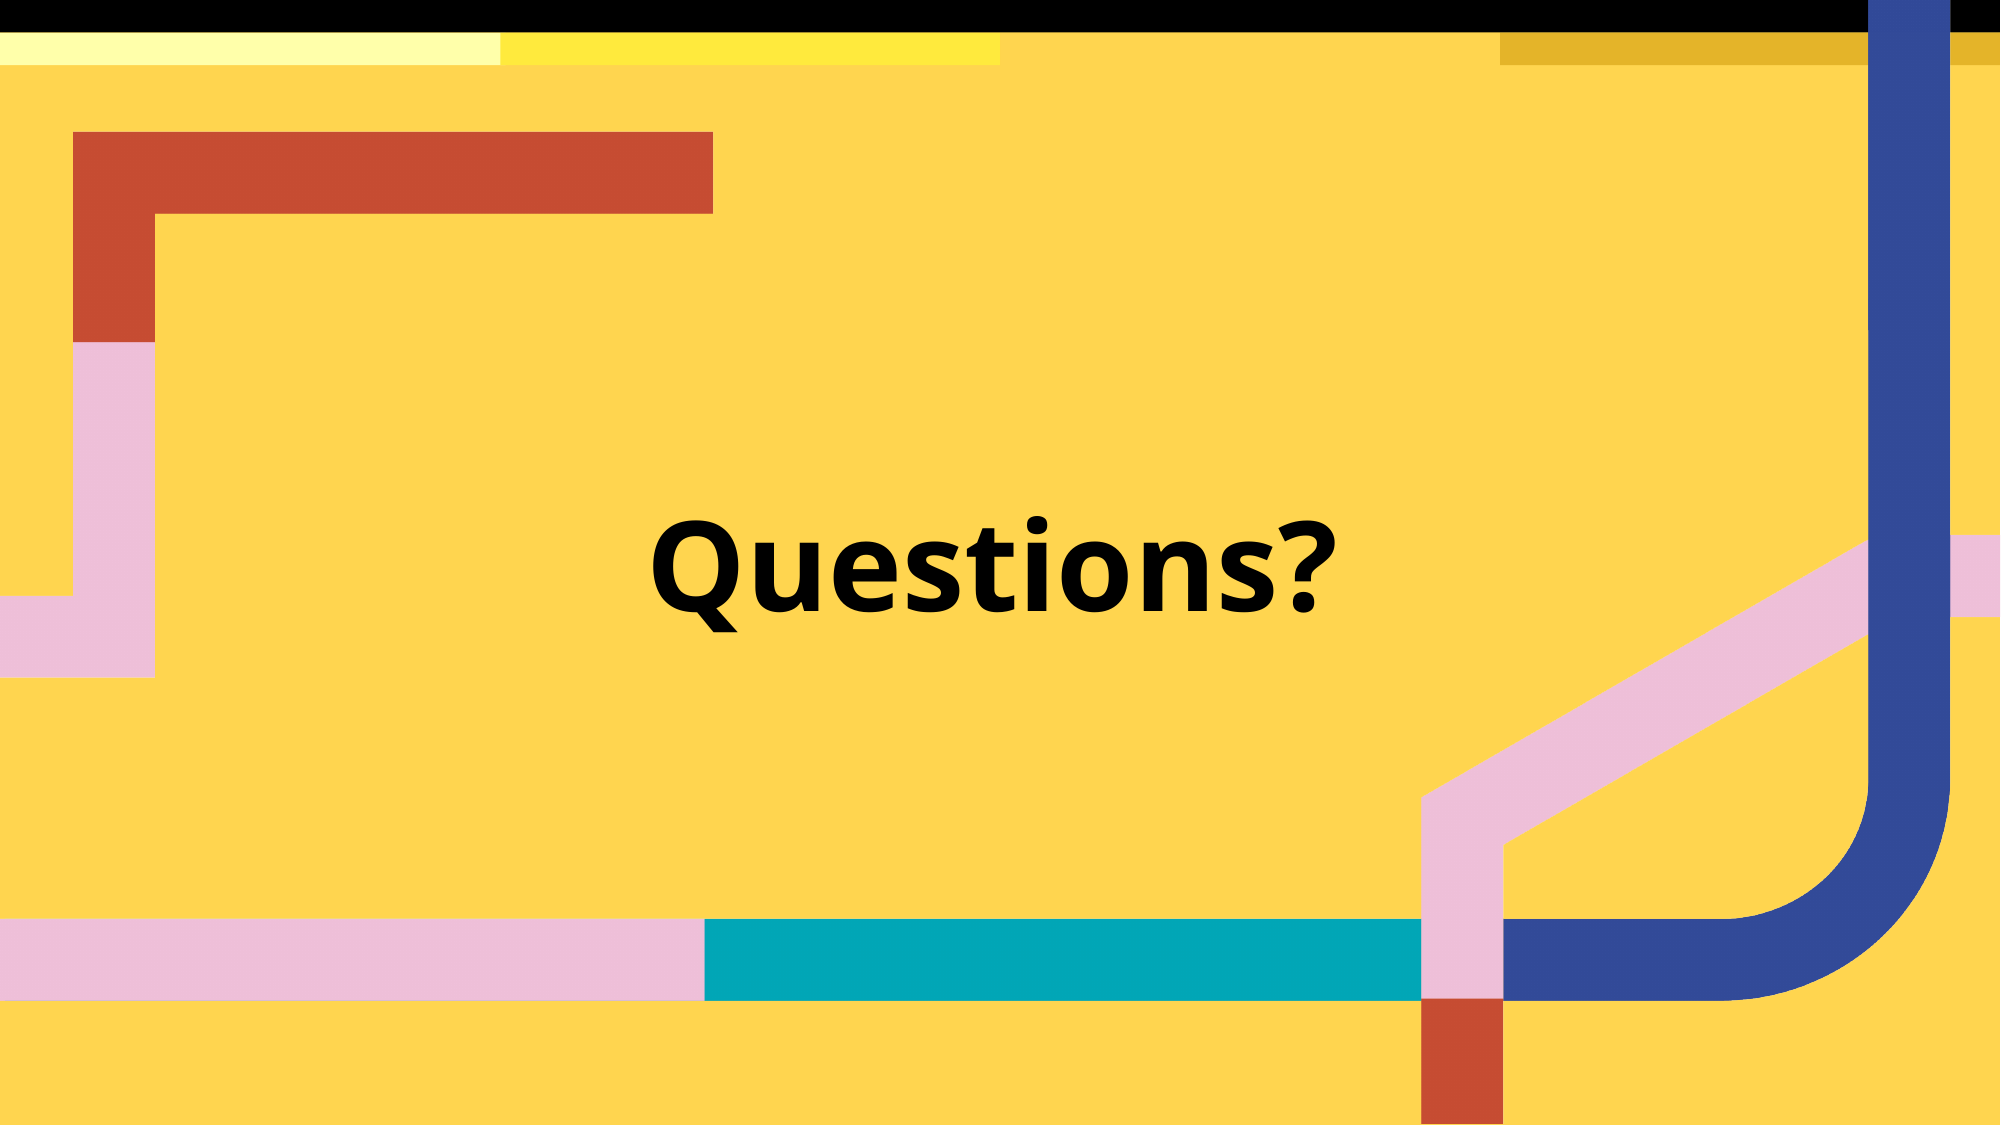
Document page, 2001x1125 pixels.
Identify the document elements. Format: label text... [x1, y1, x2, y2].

picture [0, 0, 2001, 1125]
text_box Questions? [241, 479, 1745, 644]
